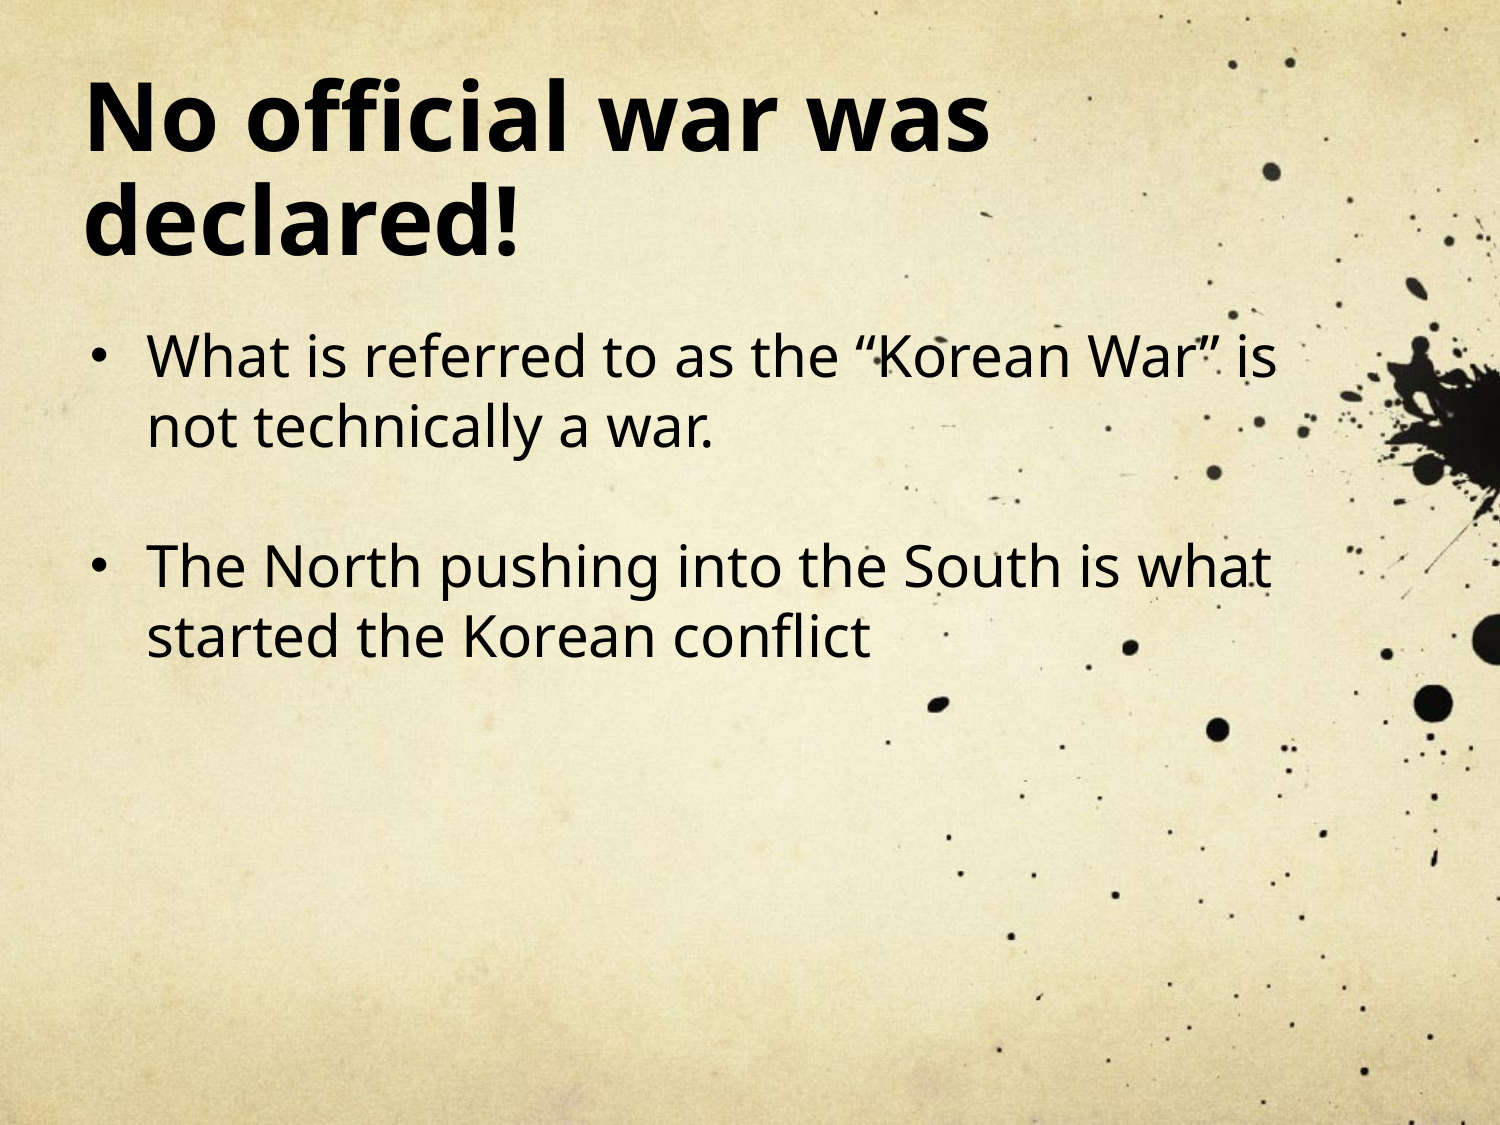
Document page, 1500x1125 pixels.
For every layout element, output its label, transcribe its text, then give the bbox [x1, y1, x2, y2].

picture [0, 0, 1500, 1125]
title No official war was declared! [75, 51, 1350, 275]
list What is referred to as the “Korean War” is not technically a war. The North pushing into the South is what started the Korean conflict [75, 319, 1350, 1056]
